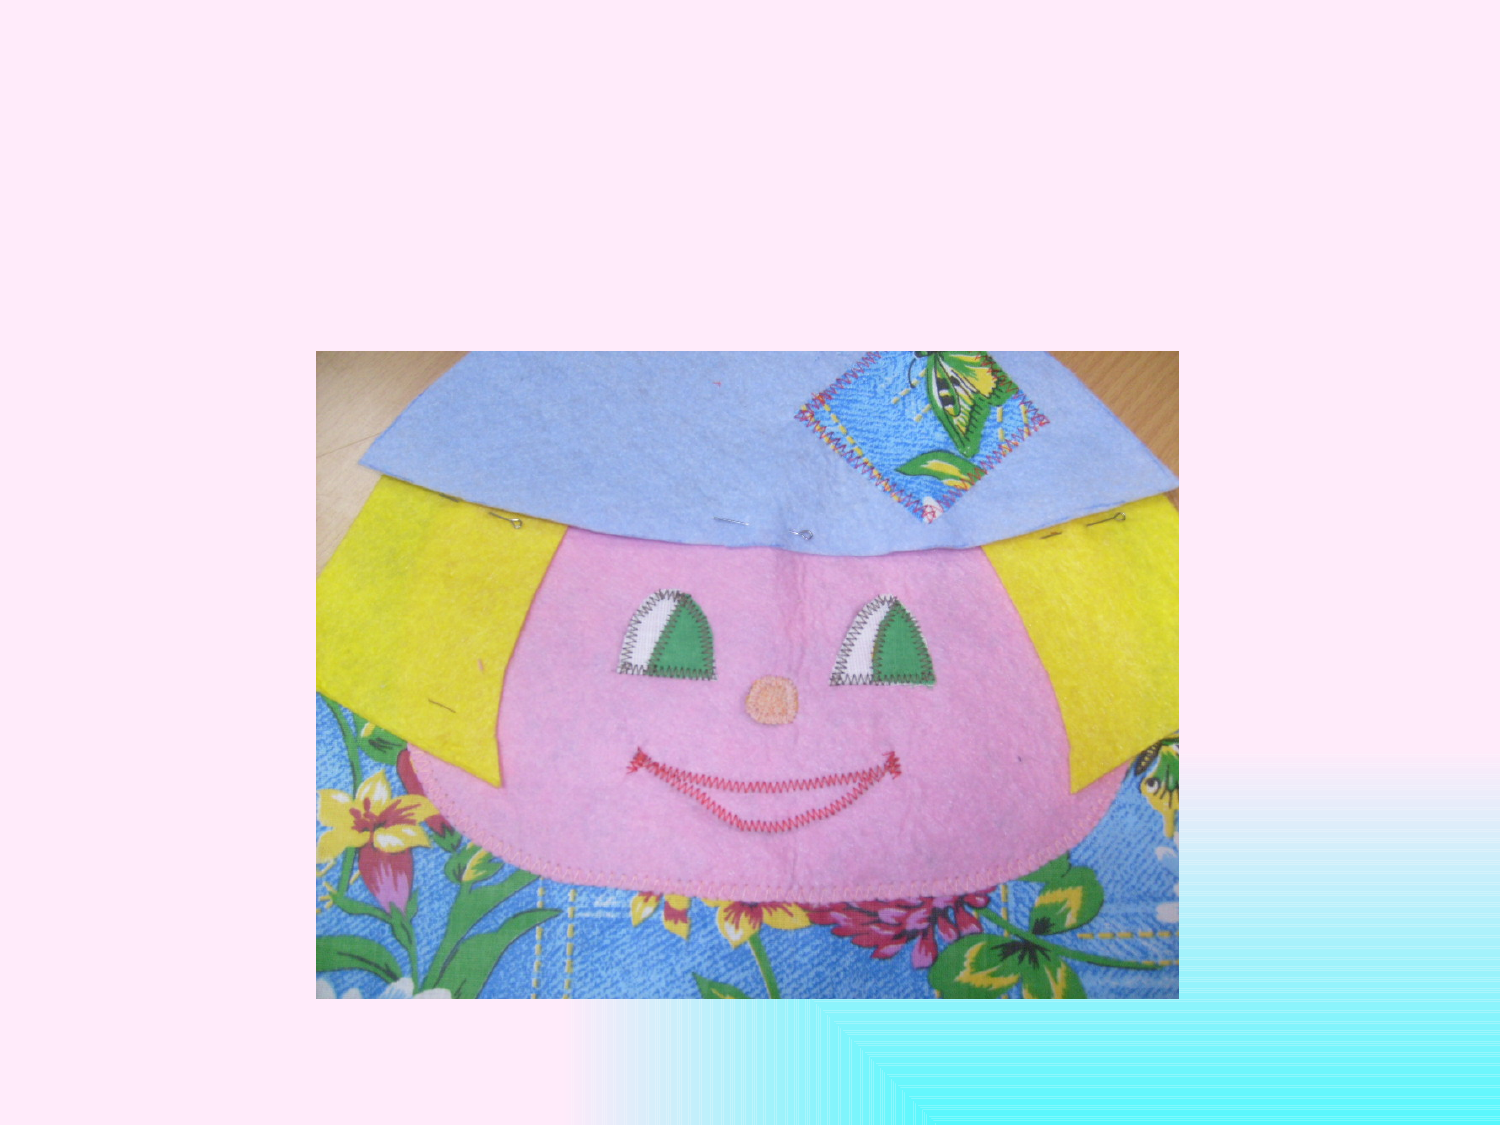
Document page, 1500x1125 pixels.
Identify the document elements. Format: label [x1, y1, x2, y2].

picture [316, 351, 1180, 999]
